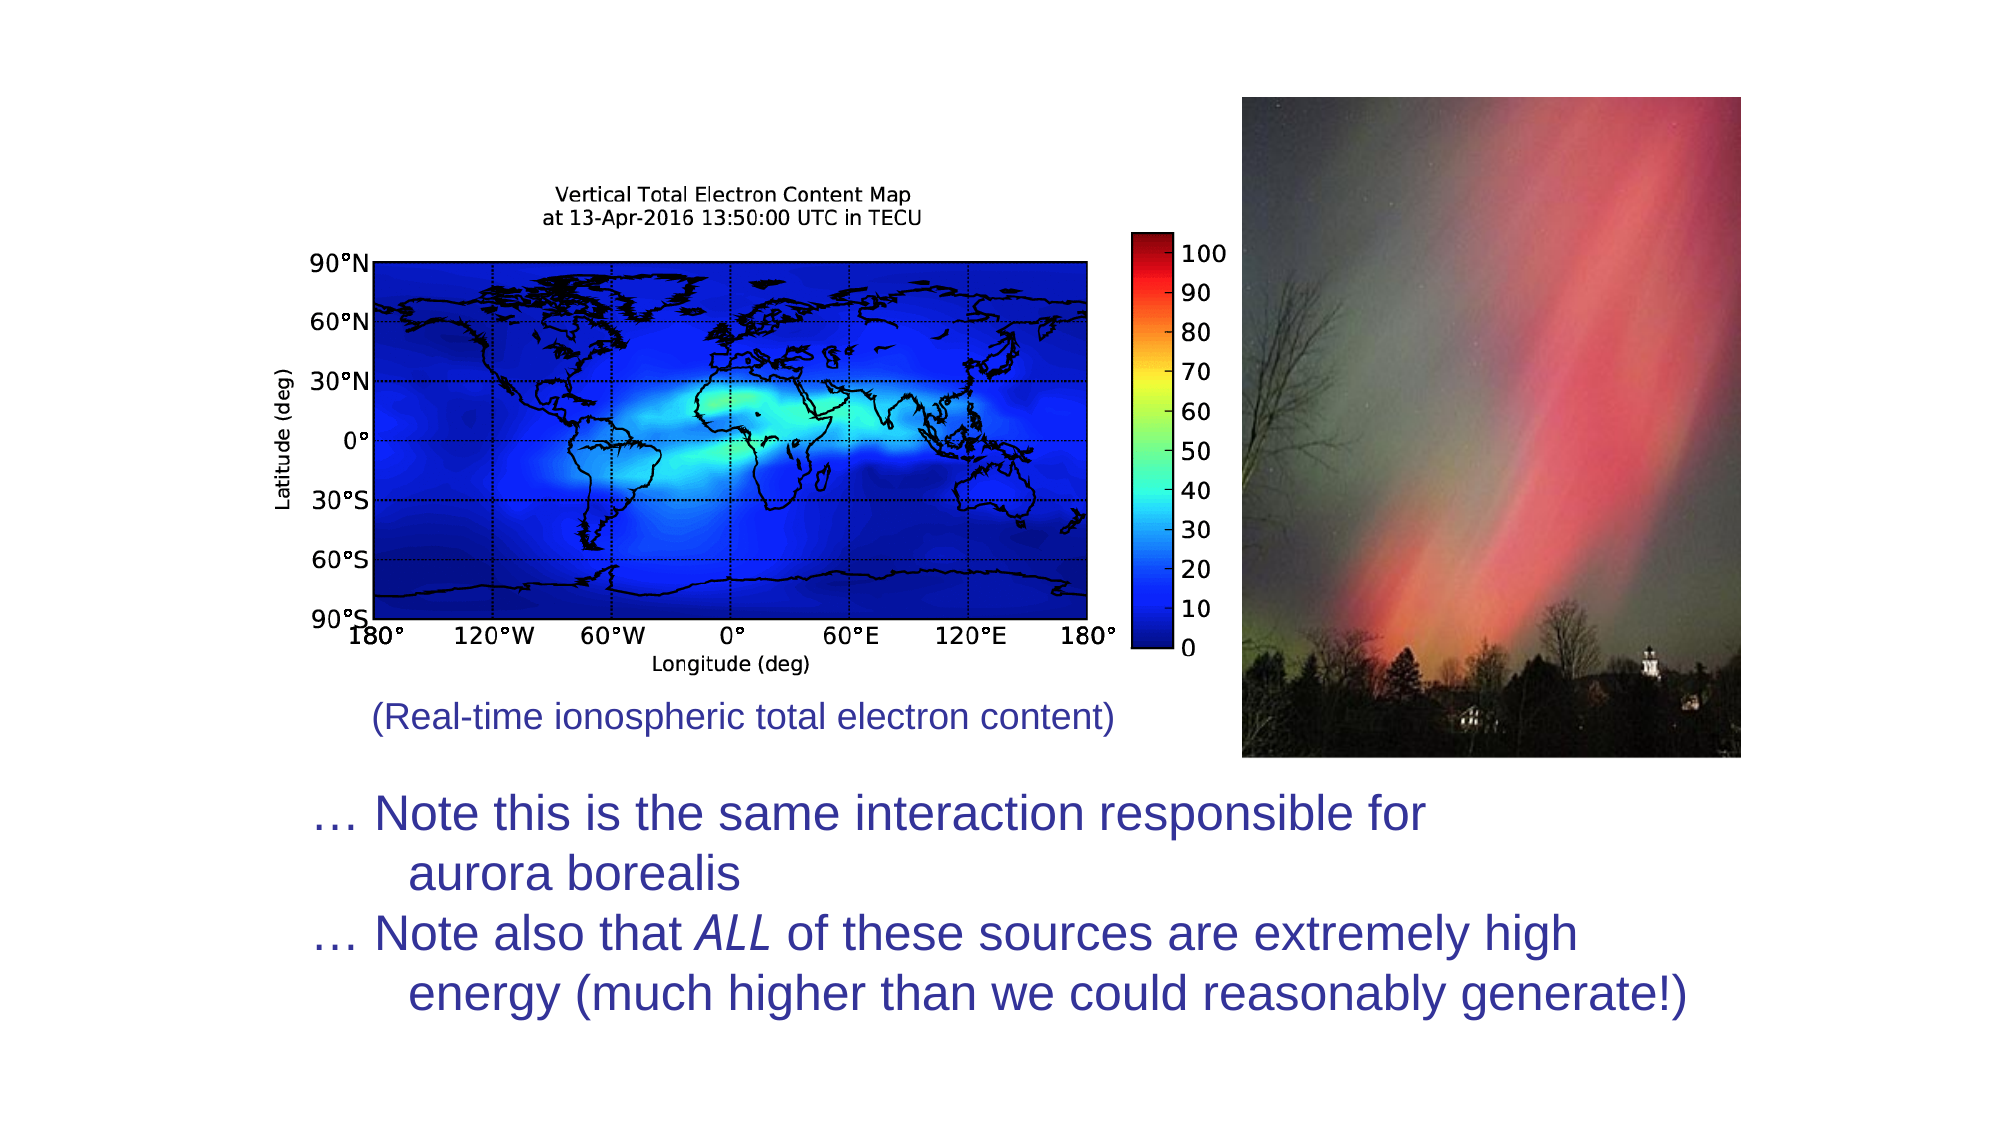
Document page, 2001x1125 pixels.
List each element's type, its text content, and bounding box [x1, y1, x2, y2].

text_box … Note this is the same interaction responsible for aurora borealis … Note also that ALL of these sources are extremely high energy (much higher than we could reasonably generate!) [295, 772, 1705, 1028]
picture [1242, 97, 1741, 760]
text_box (Real-time ionospheric total electron content) [356, 685, 1131, 745]
picture [259, 178, 1228, 679]
